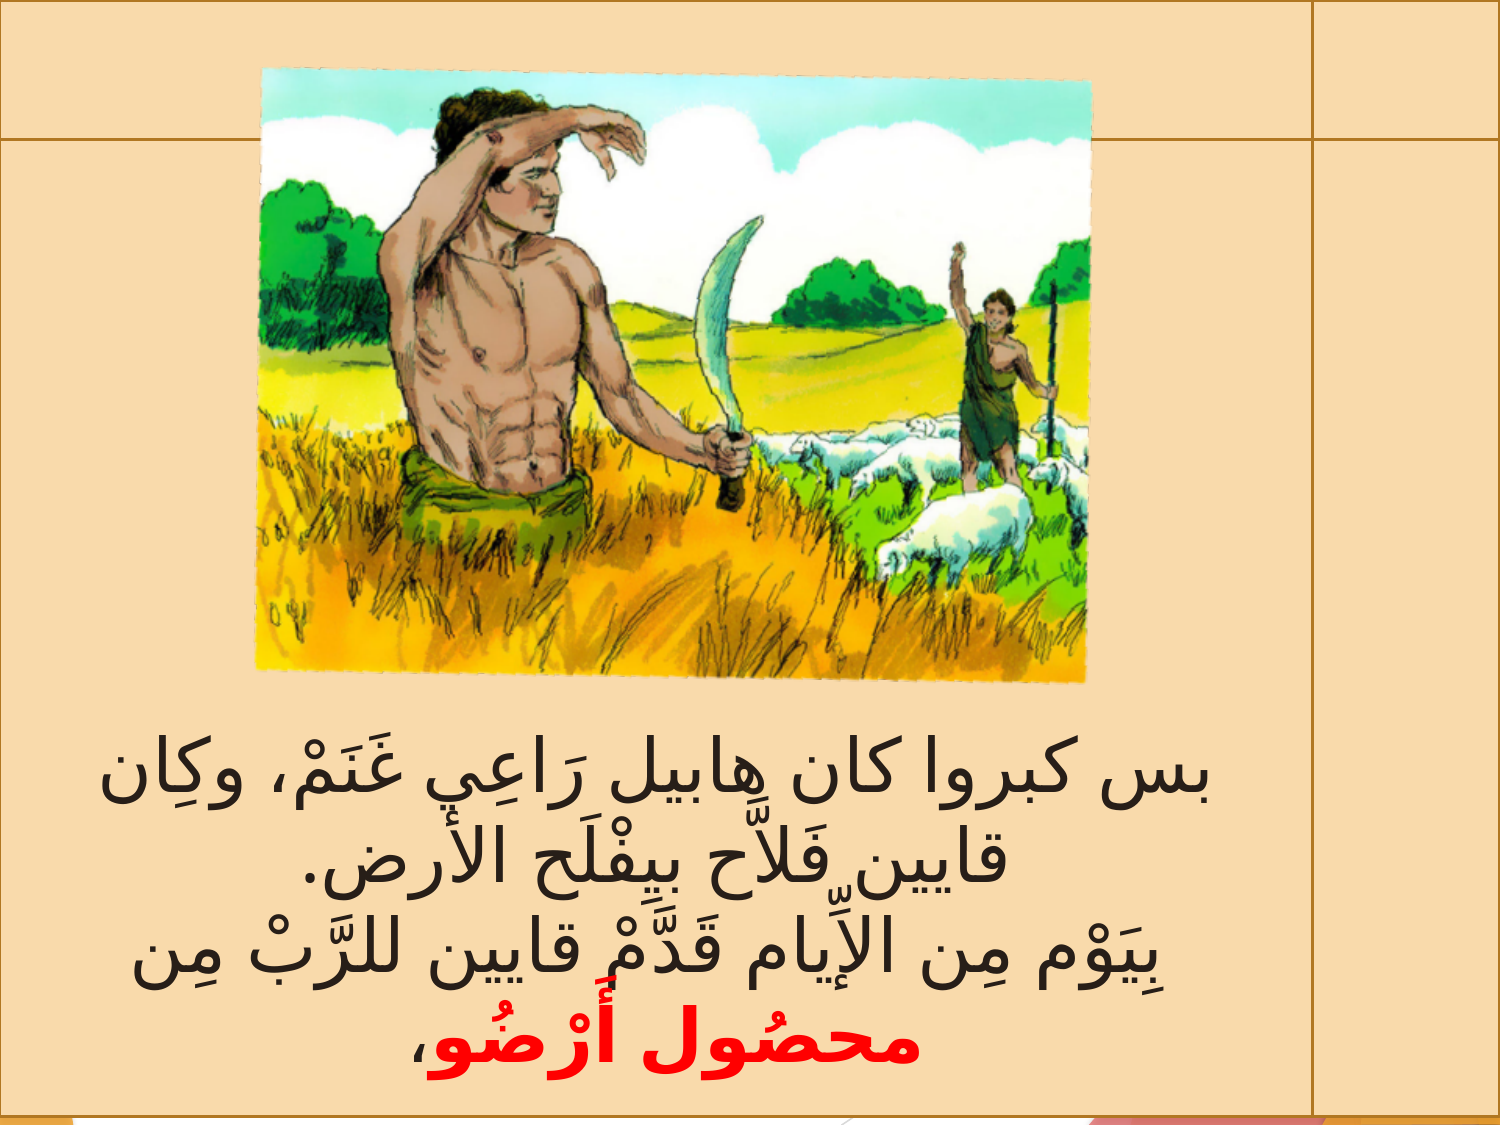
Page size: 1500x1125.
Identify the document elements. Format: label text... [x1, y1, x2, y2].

picture [210, 4, 1137, 748]
text_box بس كبروا كان هابيل رَاعِي غَنَمْ، وكِان قايين فَلاَّح بيِفْلَح الأرض. بِيَوْم مِن الإِّيام قَدَّمْ قايين للرَّبْ مِن محصُول أَرْضُو، . [0, 0, 1500, 1118]
